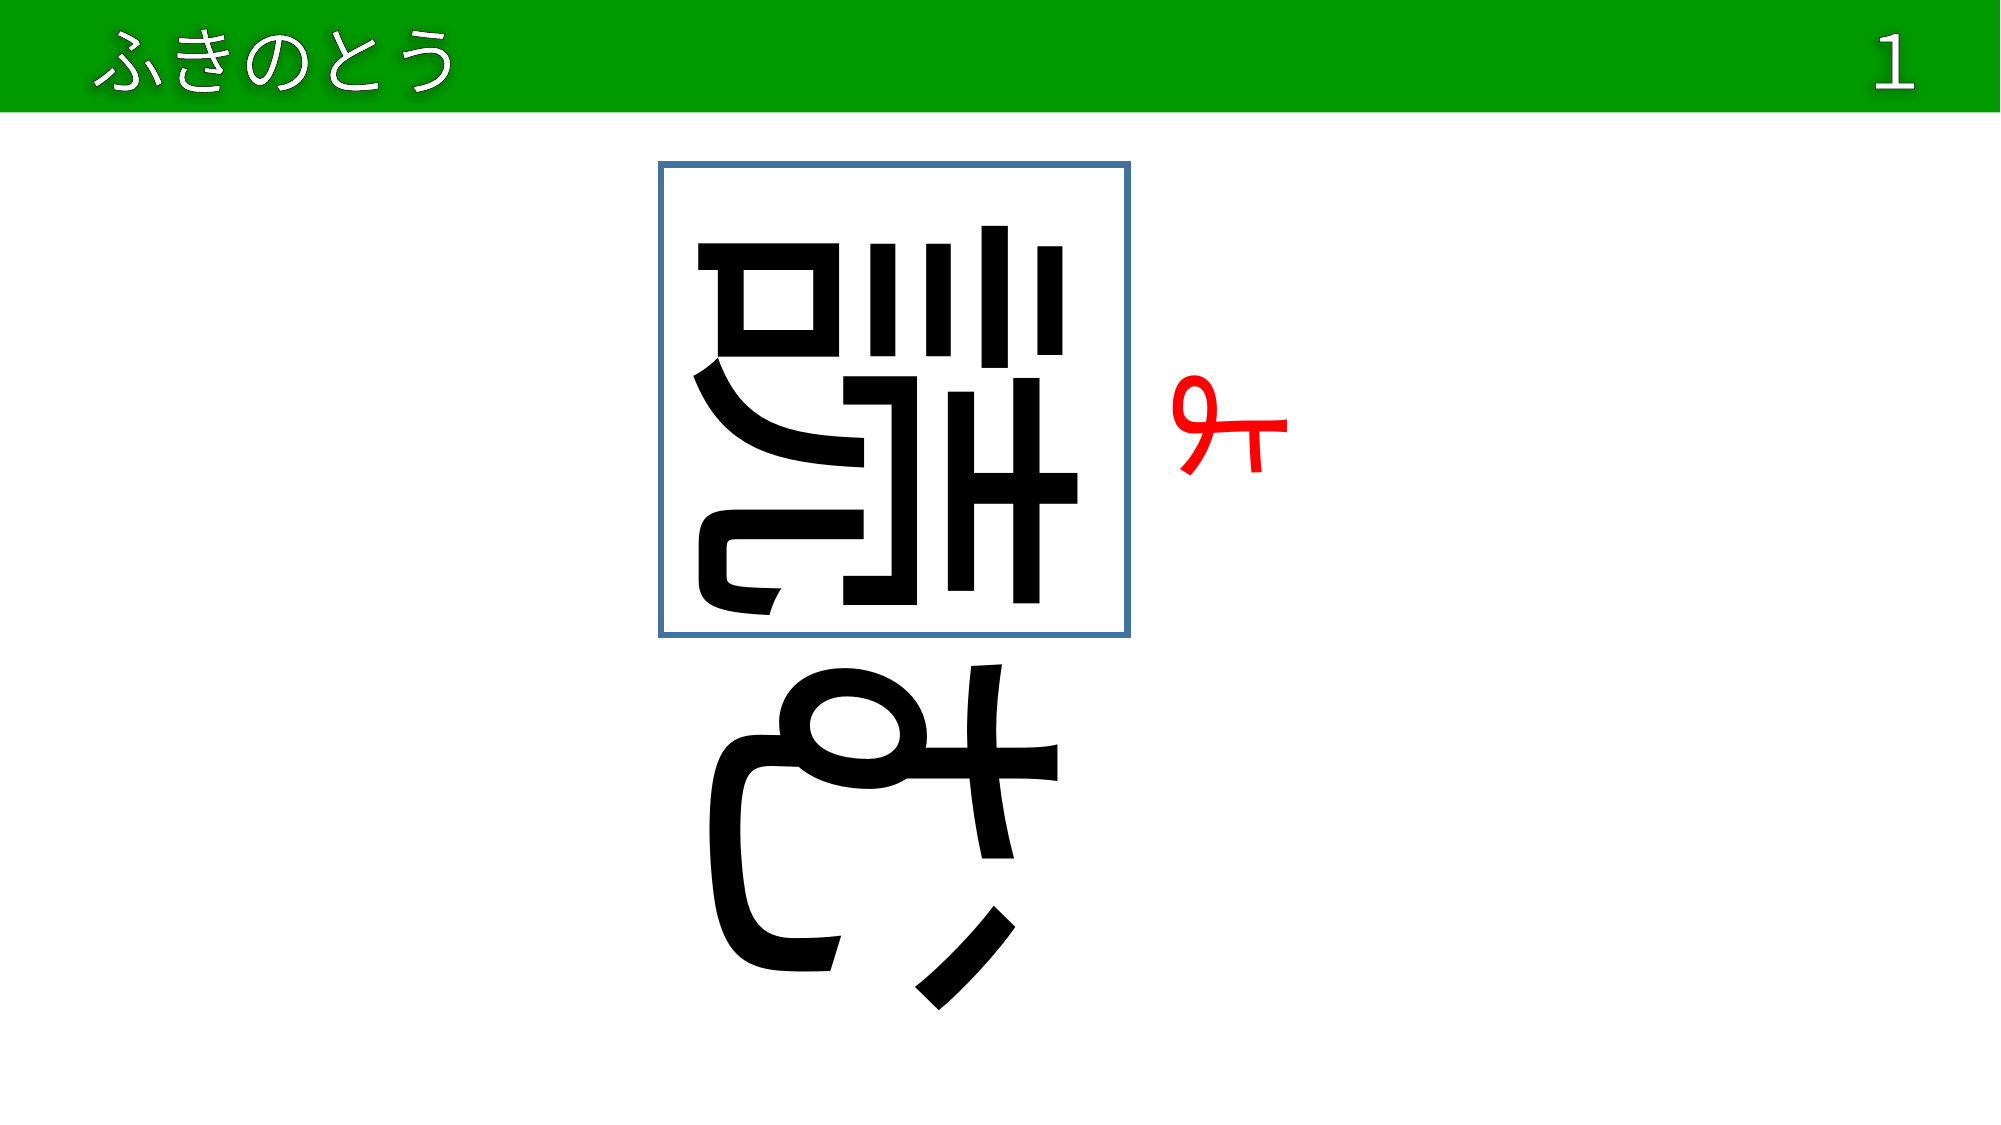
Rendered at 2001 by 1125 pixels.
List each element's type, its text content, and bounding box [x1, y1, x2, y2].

text_box [0, 0, 2000, 113]
text_box 読む [616, 195, 1152, 1125]
text_box [660, 163, 1129, 636]
text_box １ [1842, 6, 1963, 112]
text_box ふきのとう [75, 6, 1020, 112]
text_box よ [1152, 343, 1325, 498]
